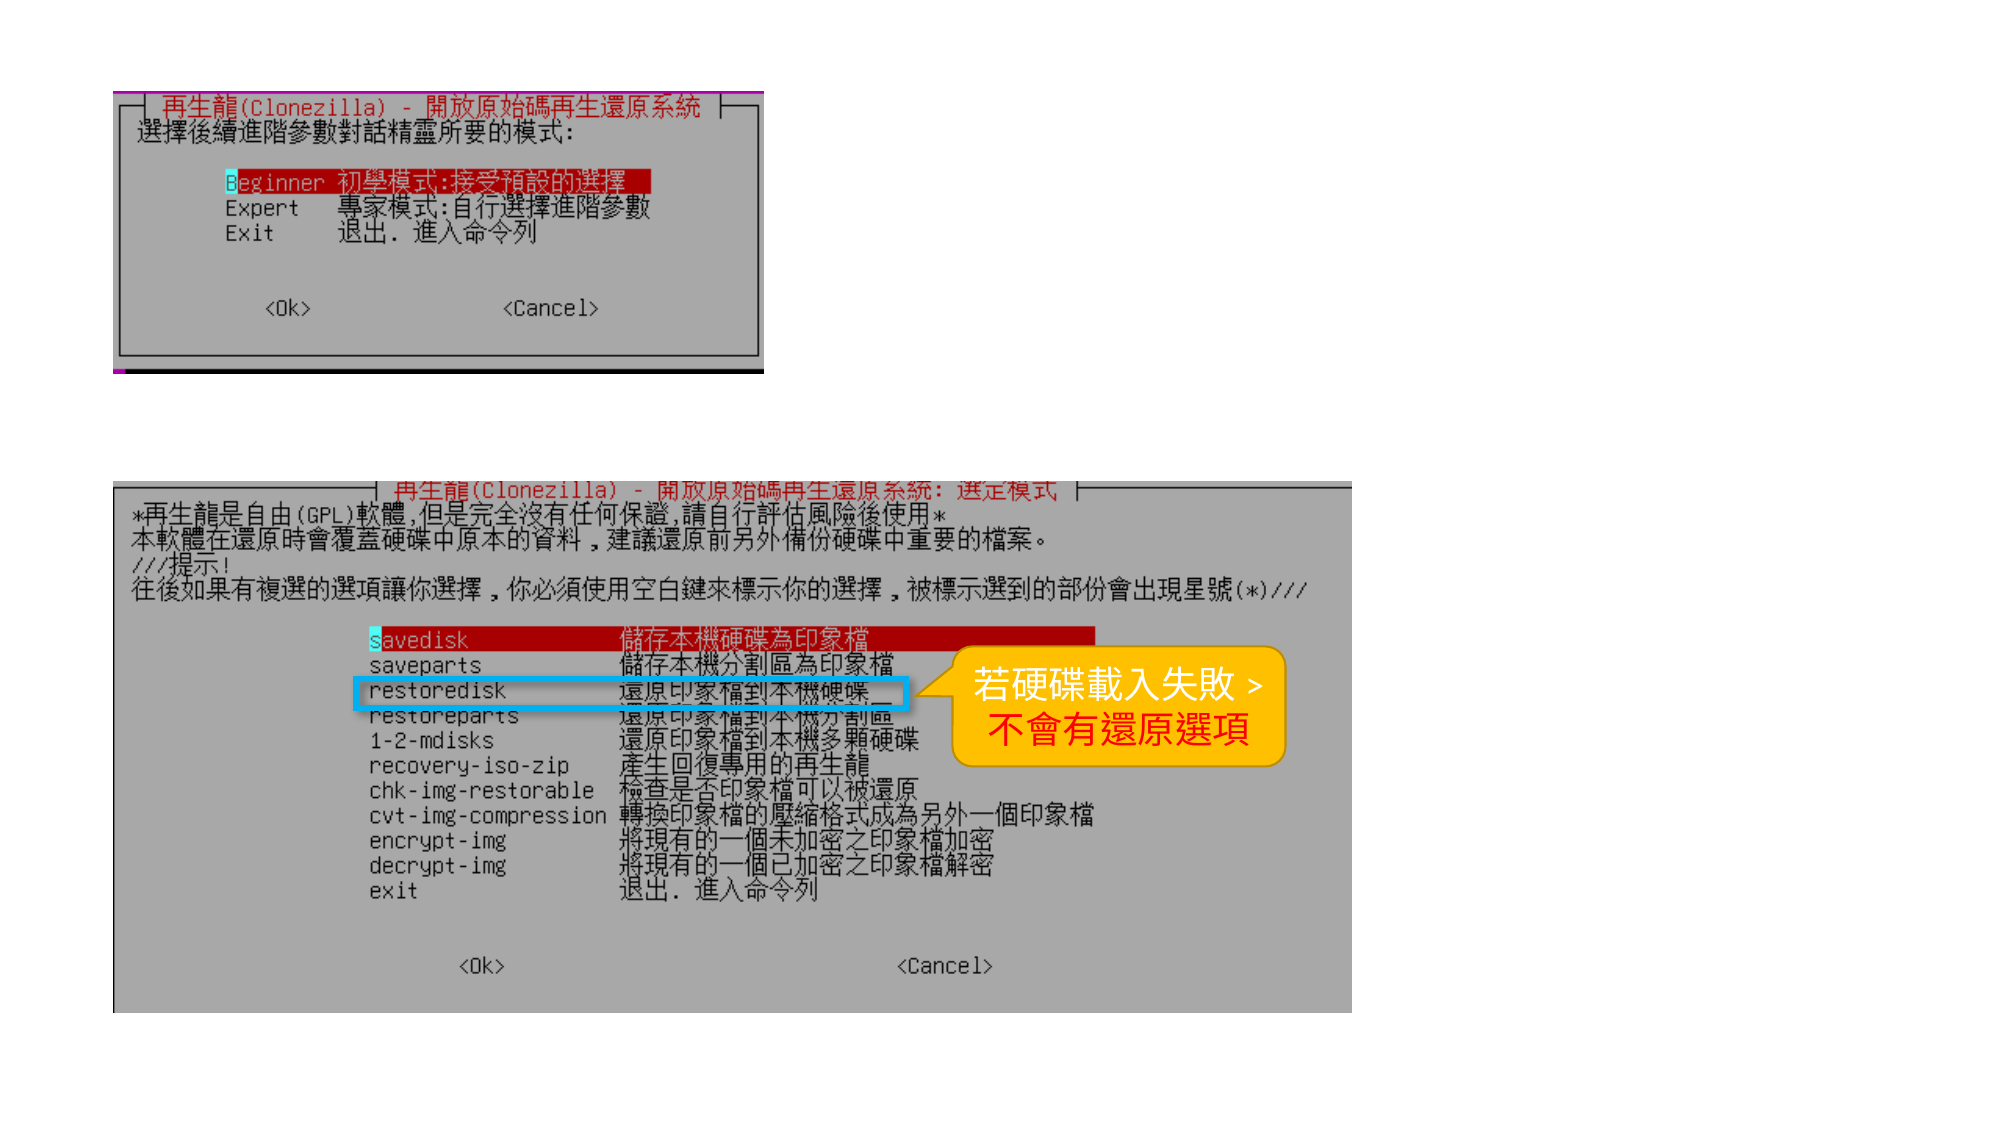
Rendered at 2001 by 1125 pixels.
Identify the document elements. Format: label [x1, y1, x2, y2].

picture [113, 481, 1352, 1013]
picture [113, 91, 764, 374]
